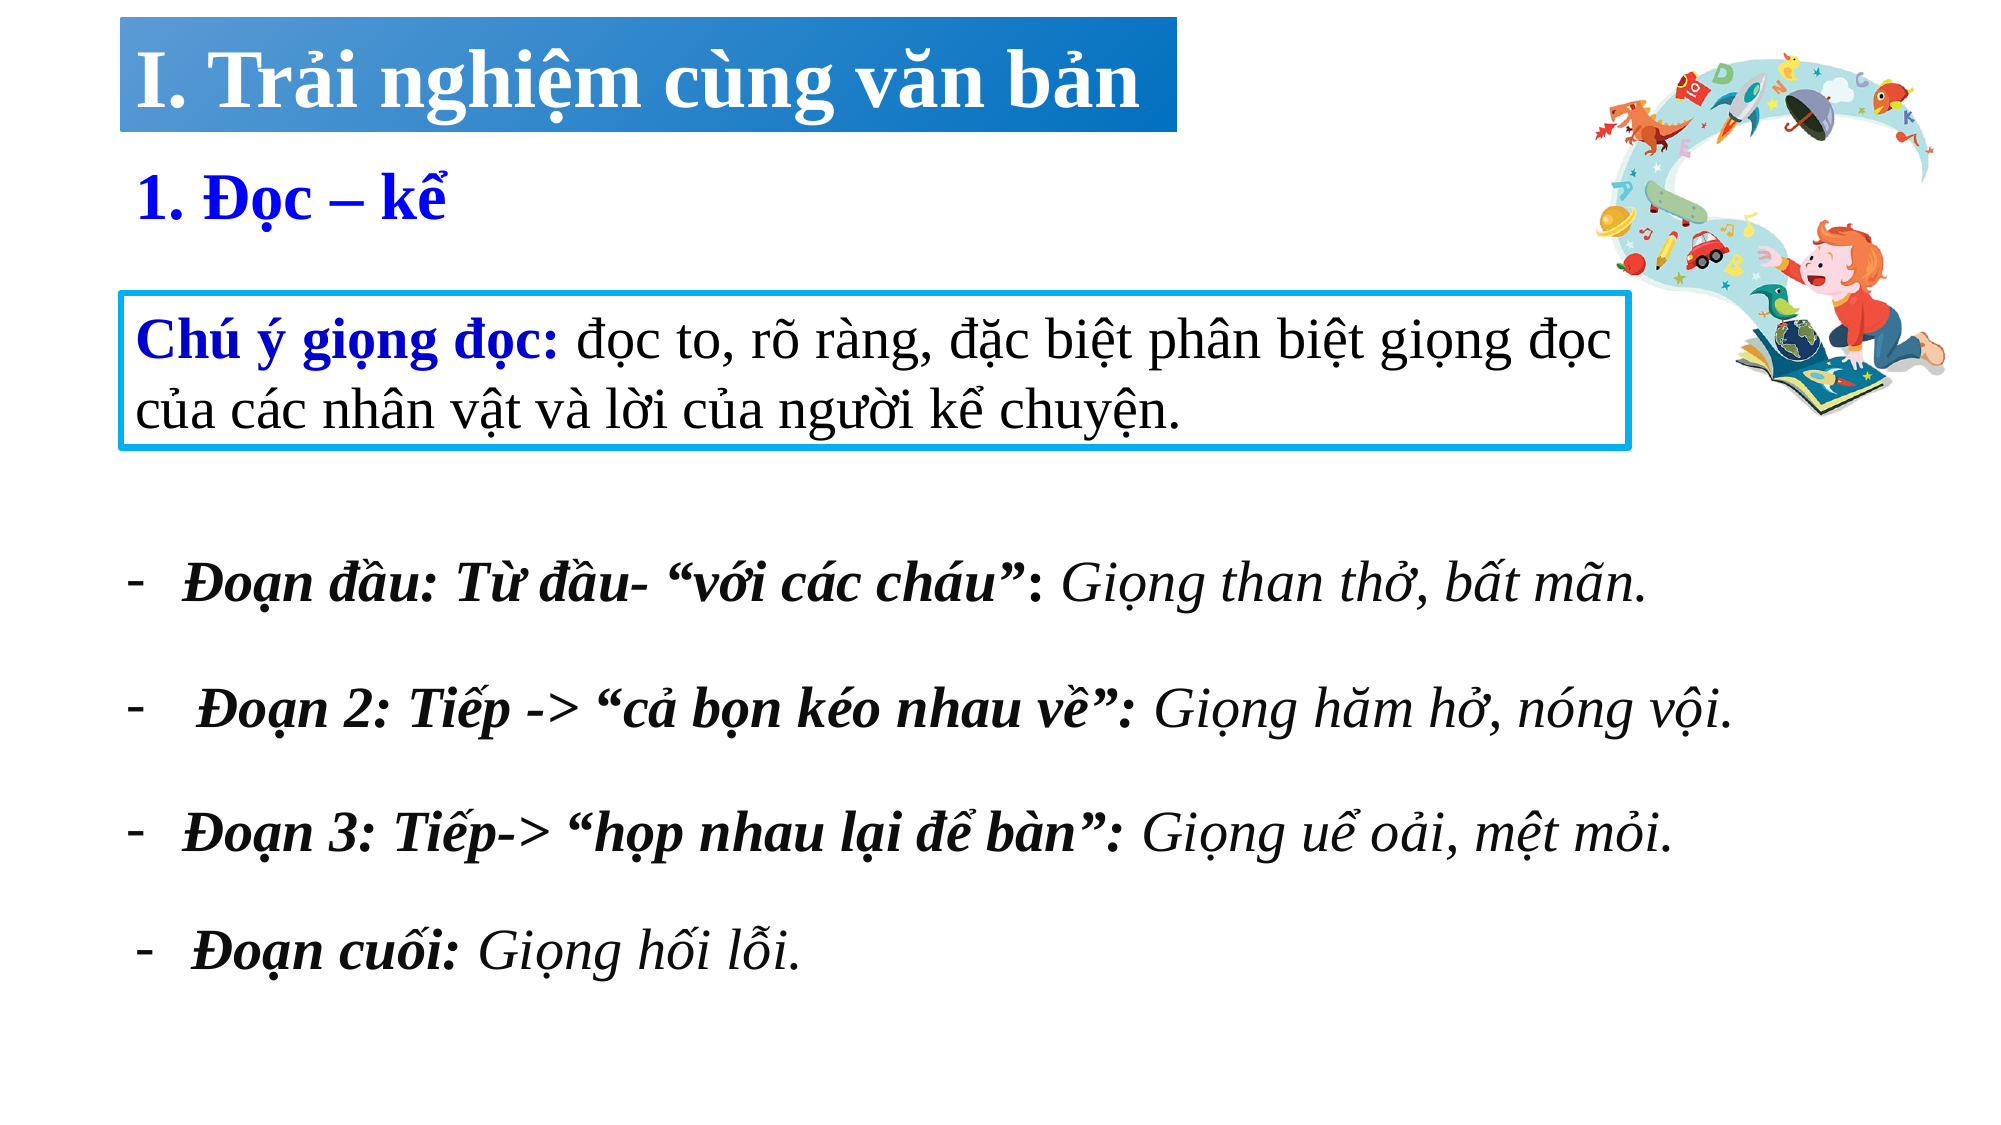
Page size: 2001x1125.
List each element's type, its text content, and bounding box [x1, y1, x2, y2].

text_box Đoạn cuối: Giọng hối lỗi. [120, 893, 1121, 990]
text_box Đoạn 2: Tiếp -> “cả bọn kéo nhau về”: Giọng hăm hở, nóng vội. [111, 651, 1889, 747]
text_box 1. Đọc – kể [120, 133, 521, 240]
text_box Đoạn 3: Tiếp-> “họp nhau lại để bàn”: Giọng uể oải, mệt mỏi. [111, 775, 1841, 871]
text_box Chú ý giọng đọc: đọc to, rõ ràng, đặc biệt phân biệt giọng đọc của các nhân vật và lời của người kể chuyện. [120, 292, 1629, 448]
text_box I. Trải nghiệm cùng văn bản [120, 17, 1177, 132]
picture [1587, 45, 1962, 421]
text_box Đoạn đầu: Từ đầu- “với các cháu”: Giọng than thở, bất mãn. [111, 525, 1818, 621]
picture [1587, 297, 1624, 421]
